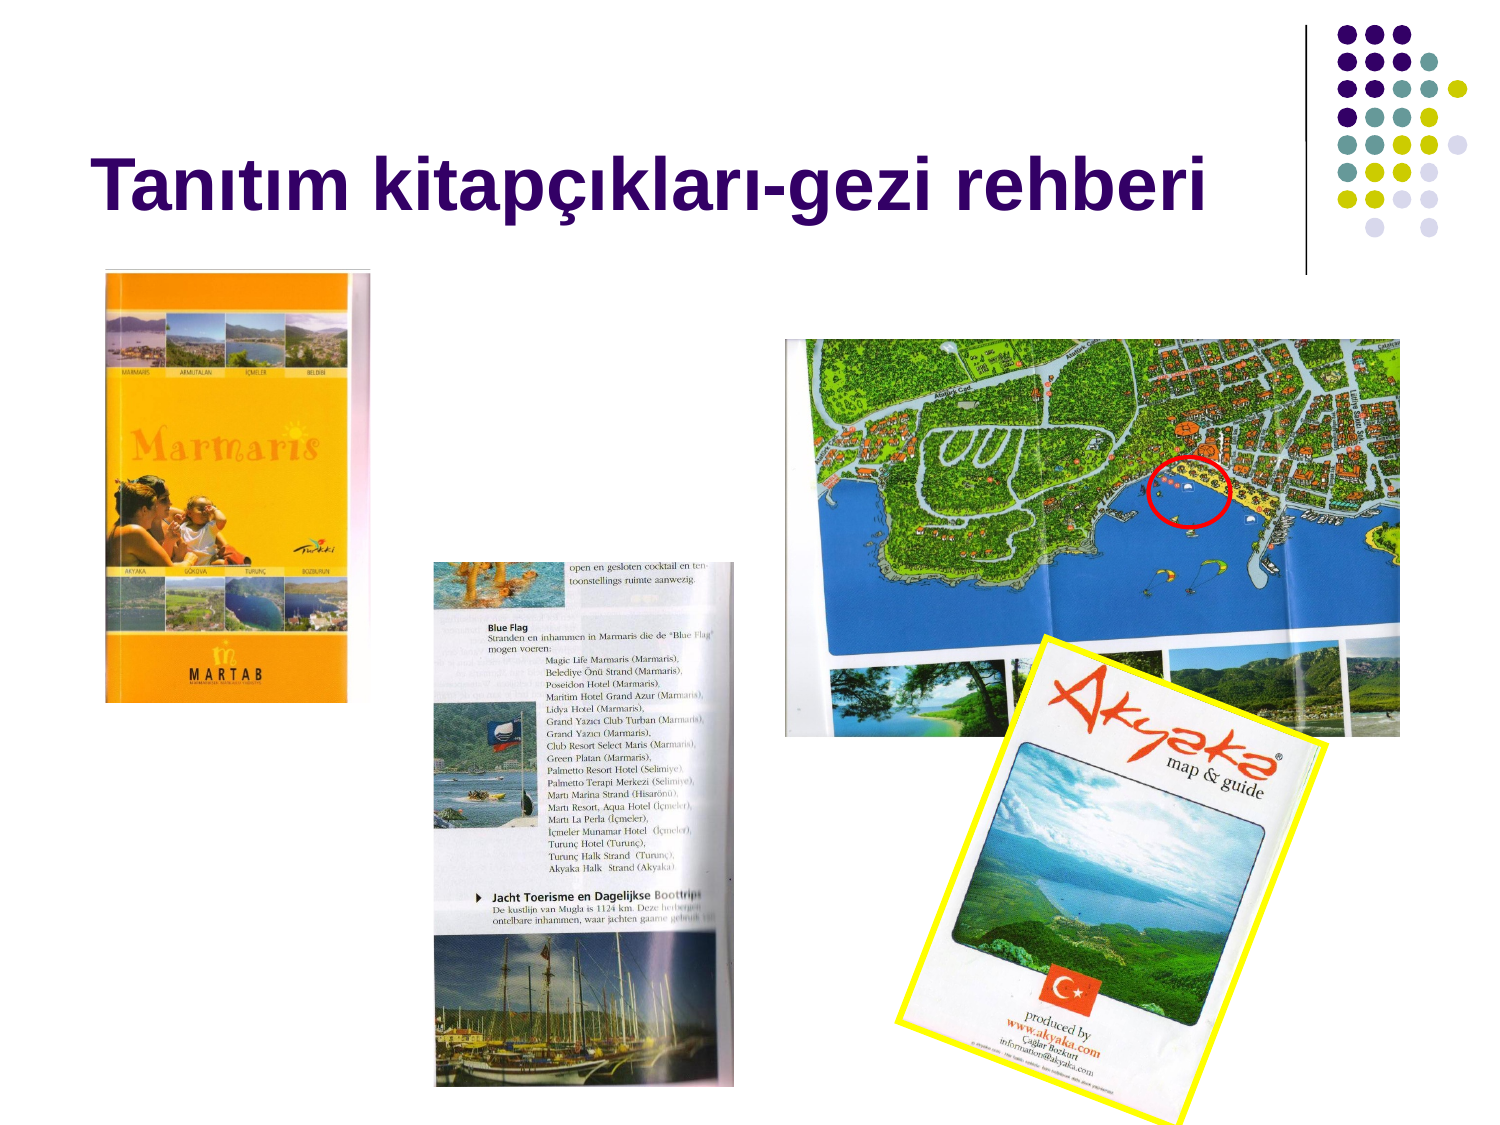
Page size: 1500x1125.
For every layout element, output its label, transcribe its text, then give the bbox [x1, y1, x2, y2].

picture [105, 269, 371, 704]
picture [784, 339, 1400, 1124]
picture [433, 562, 734, 1087]
title Tanıtım kitapçıkları-gezi rehberi [74, 19, 1313, 233]
